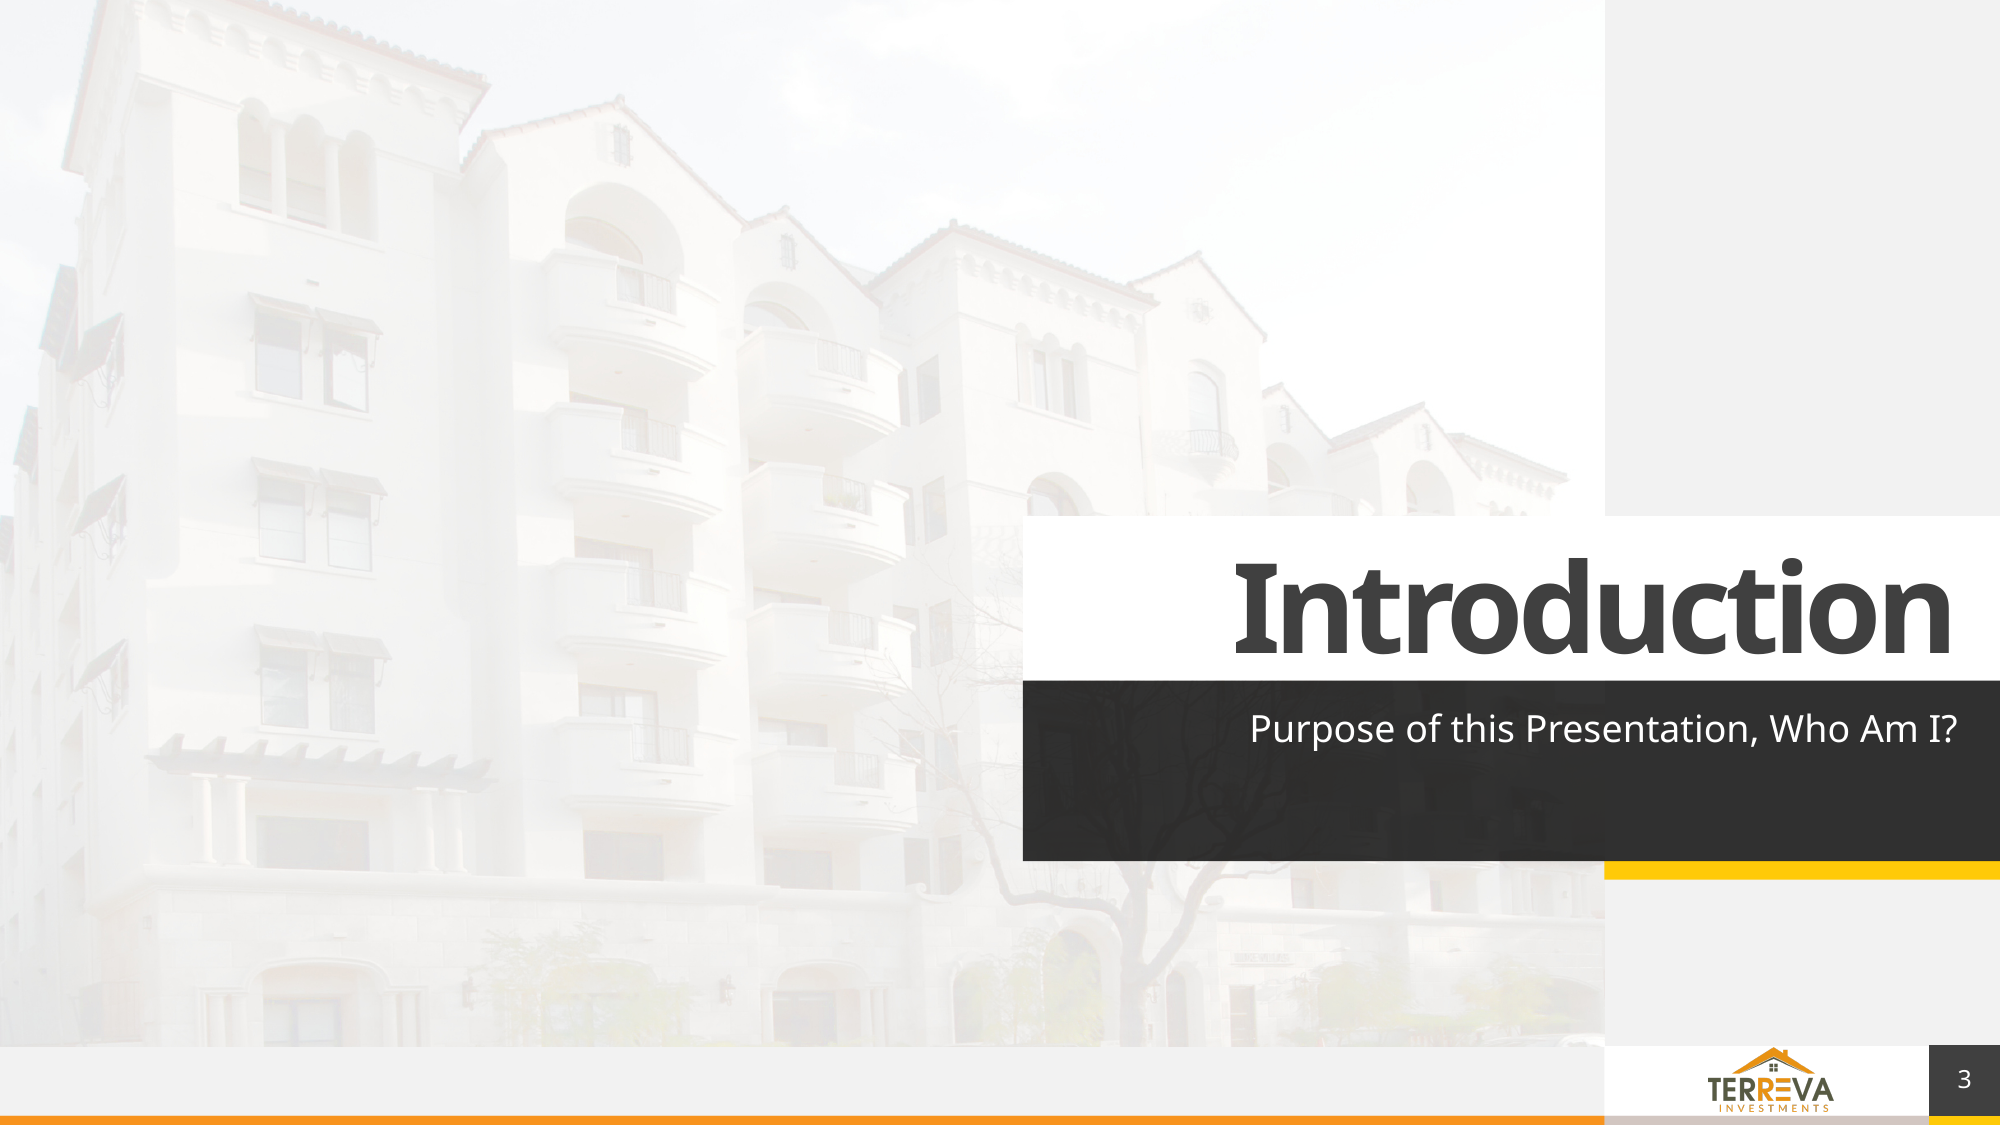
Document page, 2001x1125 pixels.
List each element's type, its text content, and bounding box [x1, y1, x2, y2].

slide_number 3 [1929, 1045, 2000, 1116]
title Introduction [1022, 516, 2000, 680]
list Purpose of this Presentation, Who Am I? [1022, 680, 2000, 862]
picture [0, 0, 1605, 1047]
picture [1708, 1047, 1834, 1112]
